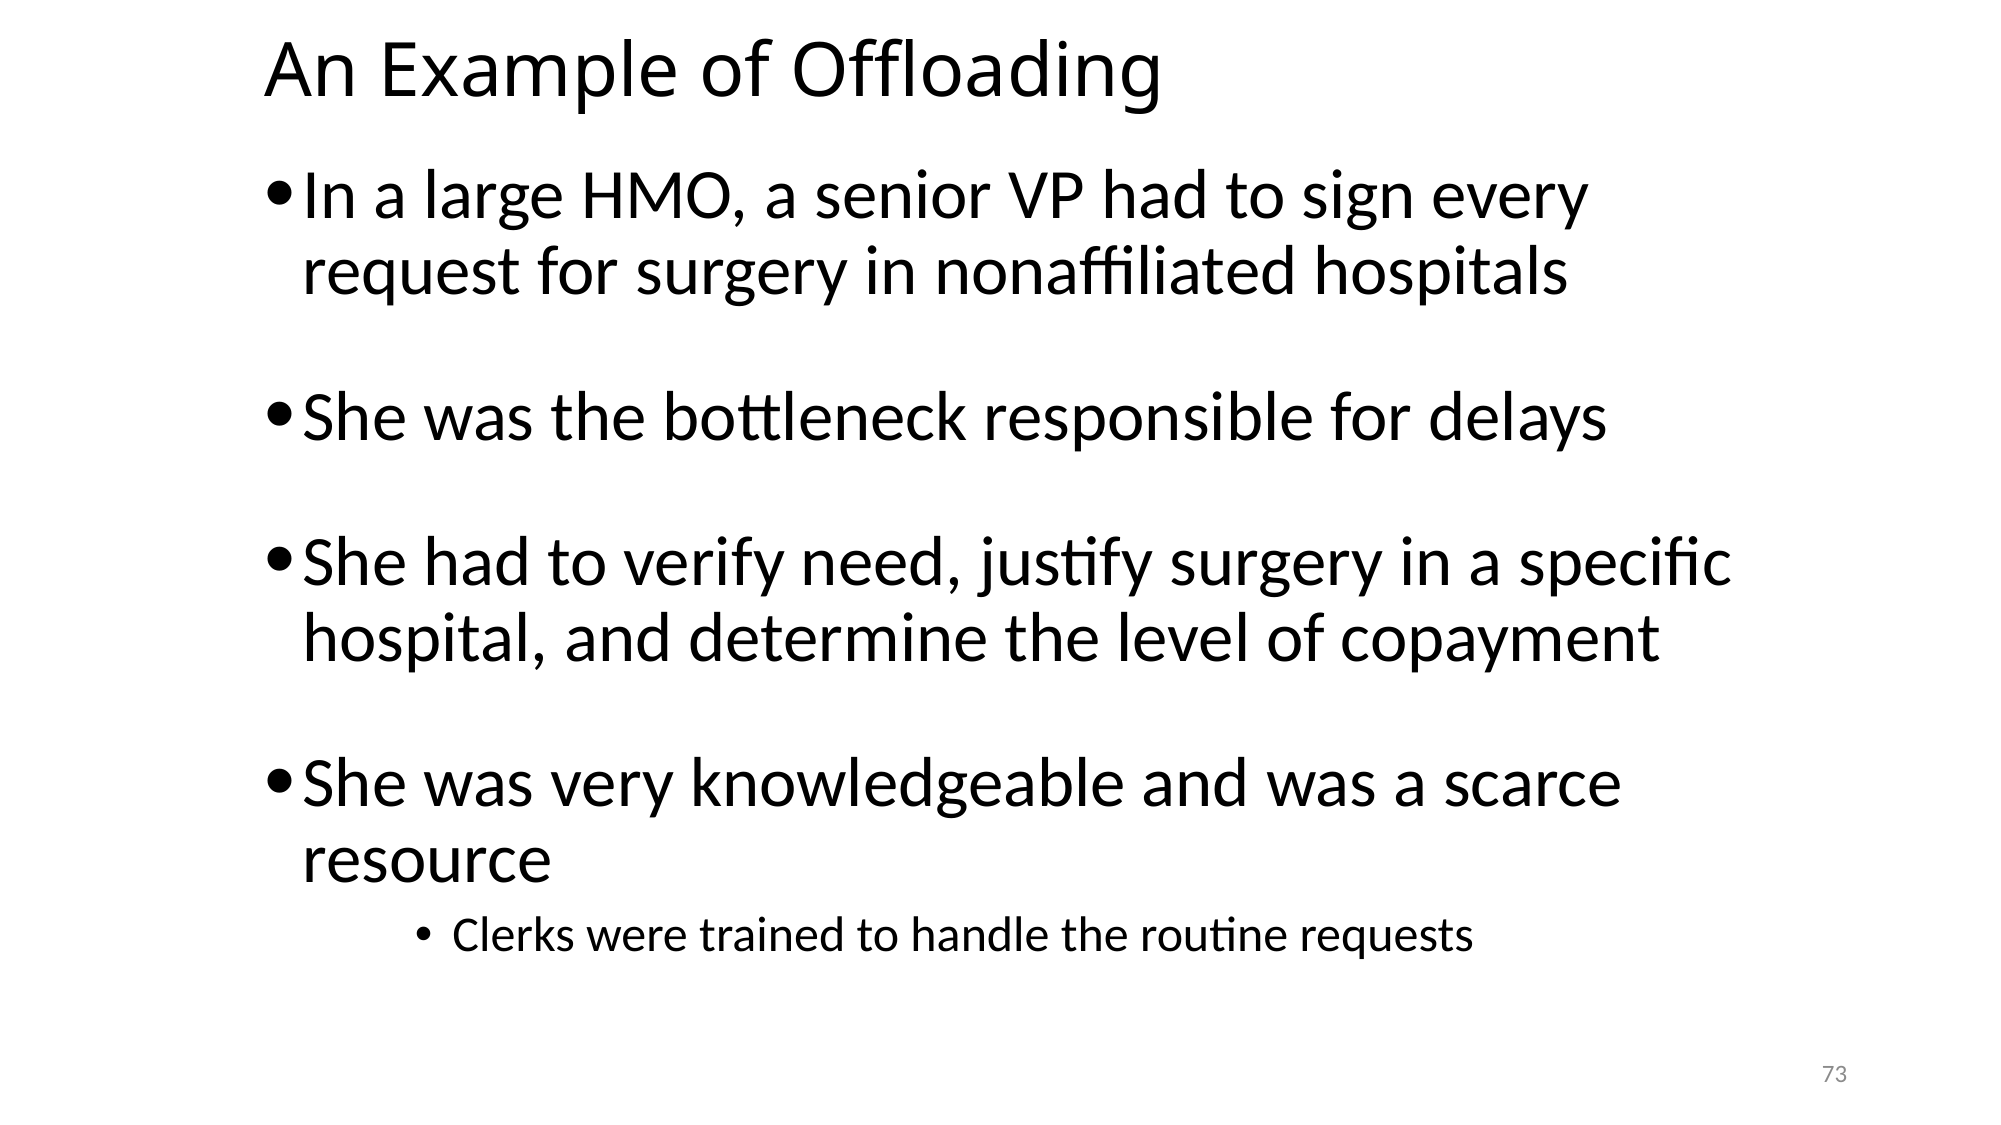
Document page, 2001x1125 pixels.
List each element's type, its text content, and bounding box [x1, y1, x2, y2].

slide_number 73 [1412, 1042, 1863, 1103]
title An Example of Offloading [249, 0, 1750, 144]
list In a large HMO, a senior VP had to sign every request for surgery in nonaffiliated hospitals She was the bottleneck responsible for delays She had to verify need, justify surgery in a specific hospital, and determine the level of copayment She was very knowledgeable and was a scarce resource Clerks were trained to handle the routine requests [249, 149, 1750, 1094]
